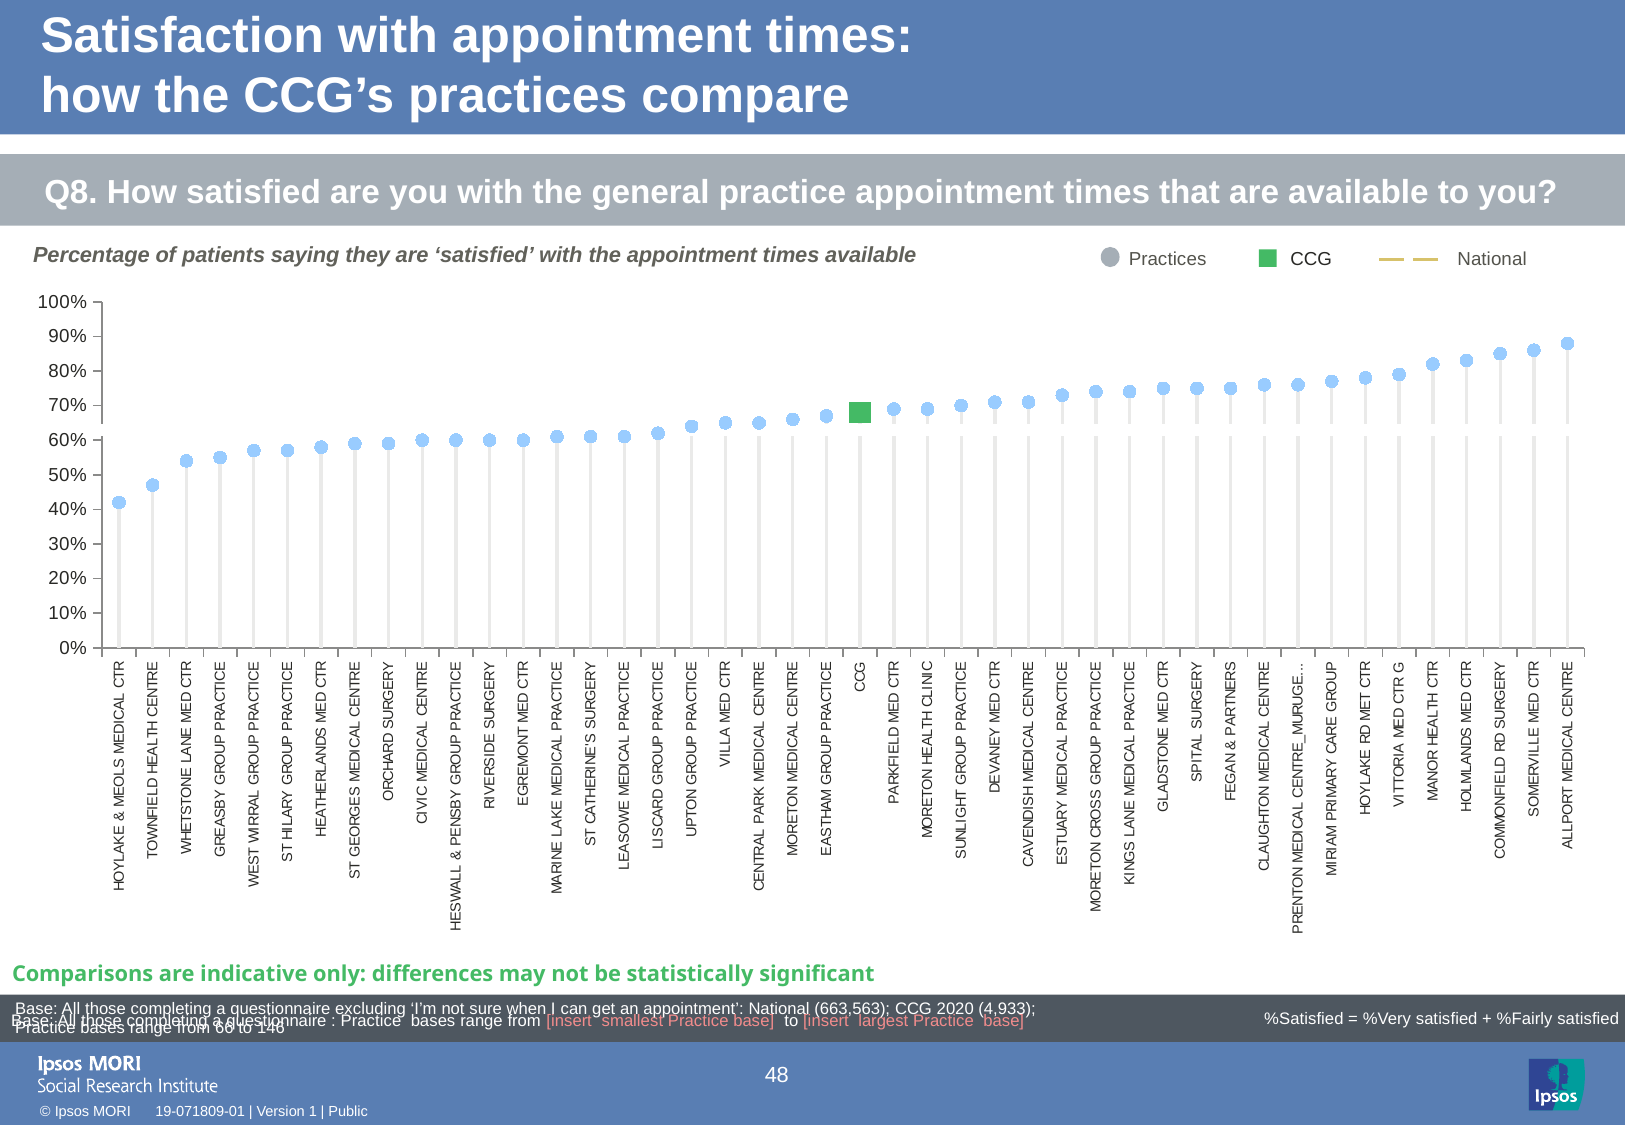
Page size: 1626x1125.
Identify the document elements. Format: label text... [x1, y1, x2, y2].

text_box Q8. How satisfied are you with the general practice appointment times that are available to you? [0, 154, 1625, 226]
text_box %Satisfied = %Very satisfied + %Fairly satisfied [1264, 1007, 1625, 1028]
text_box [1128, 246, 1616, 270]
text_box [1100, 246, 1120, 268]
table_header Base: All those completing a questionnaire excluding ‘I’m not sure when I can get an appointment’: National (663,563); CCG 2020 (4,933); Practice bases range from 66 to 146 [0, 994, 1167, 1047]
title Satisfaction with appointment times: how the CCG’s practices compare [40, 0, 1625, 126]
text_box Percentage of patients saying they are ‘satisfied’ with the appointment times available [18, 233, 933, 275]
list Base: All those completing a questionnaire : Practice bases range from [insert smallest Practice base] to [insert largest Practice base] [1167, 996, 1596, 1044]
text_box Comparisons are indicative only: differences may not be statistically significant [0, 952, 1590, 994]
chart [24, 278, 1608, 935]
